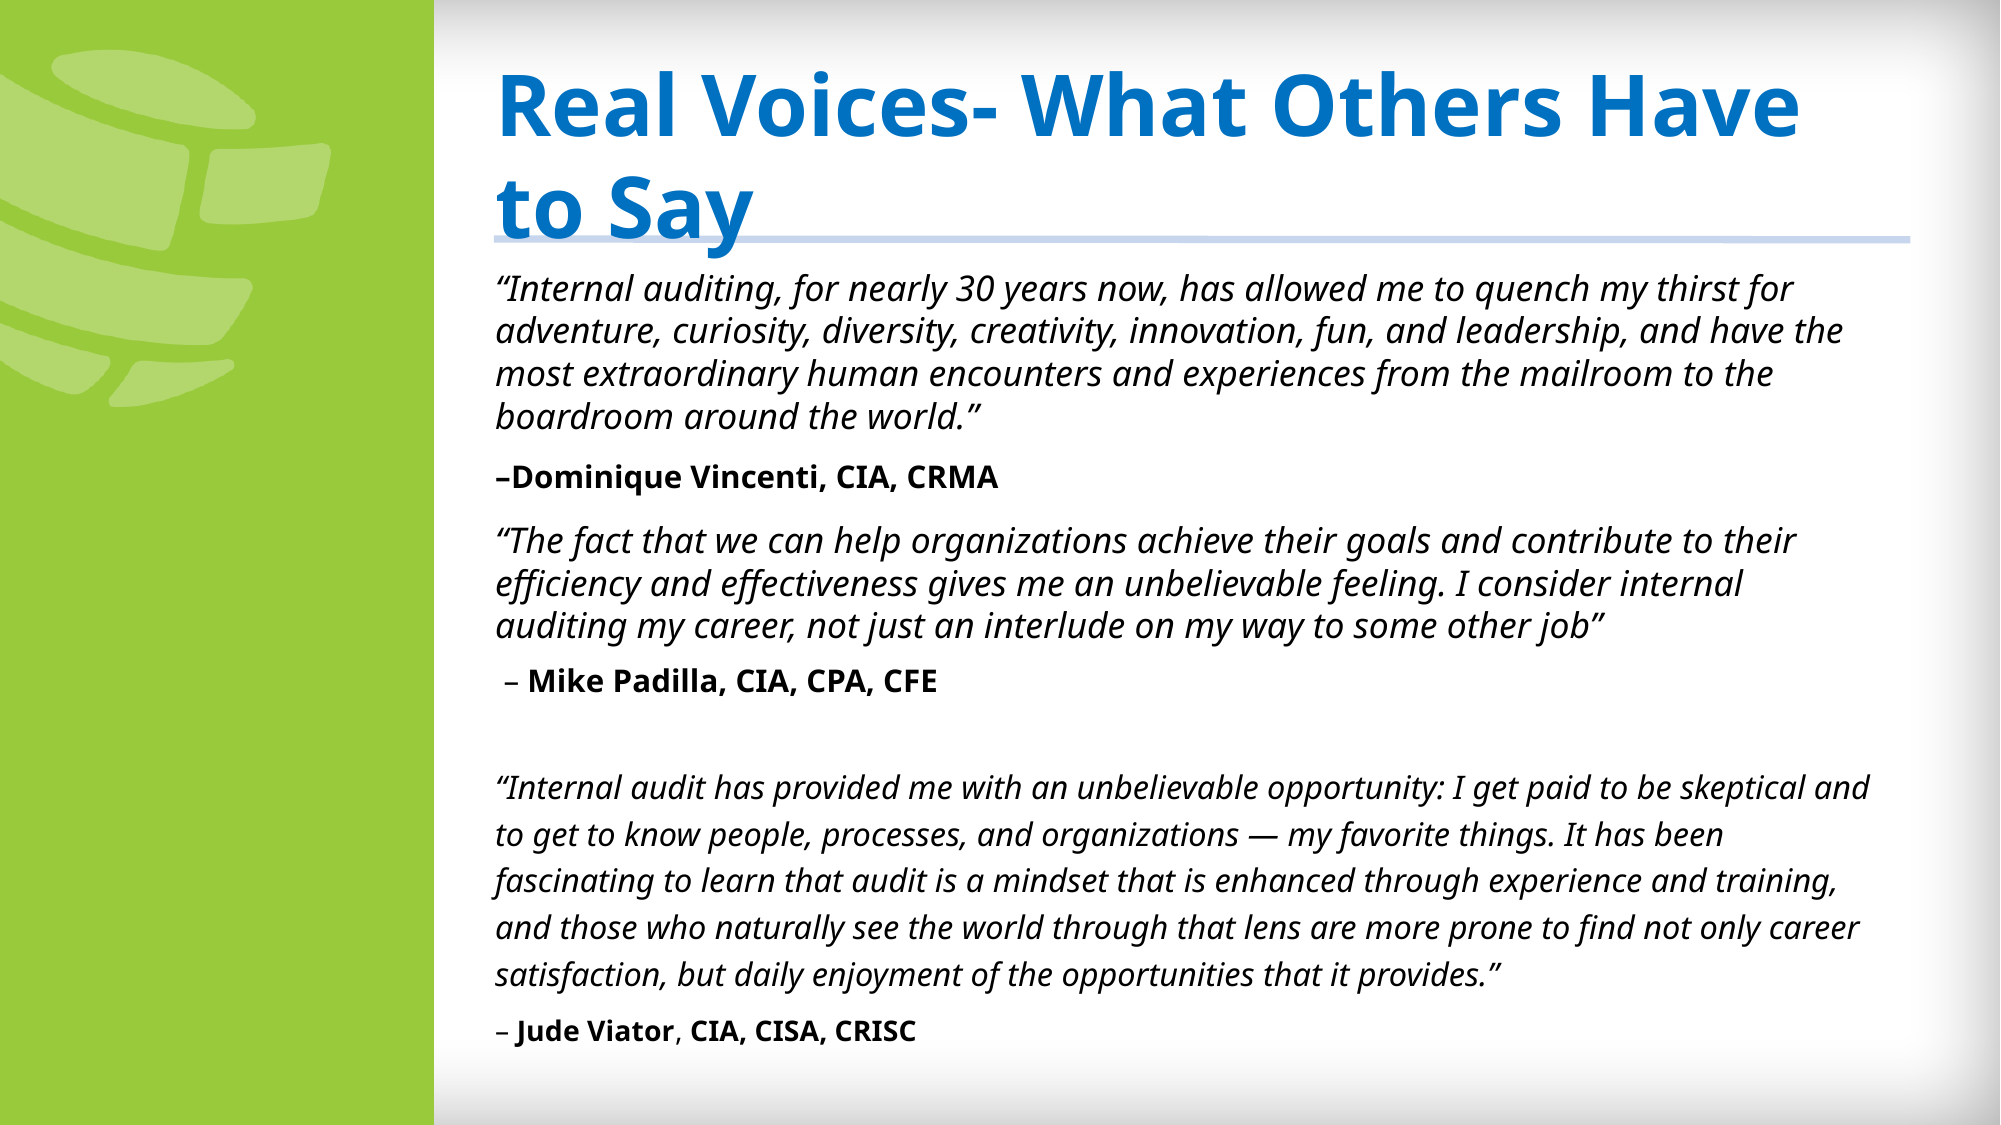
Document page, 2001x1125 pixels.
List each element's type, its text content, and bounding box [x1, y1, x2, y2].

text_box “Internal audit has provided me with an unbelievable opportunity: I get paid to be skeptical and to get to know people, processes, and organizations — my favorite things. It has been fascinating to learn that audit is a mindset that is enhanced through experience and training, and those who naturally see the world through that lens are more prone to find not only career satisfaction, but daily enjoyment of the opportunities that it provides.” – Jude Viator, CIA, CISA, CRISC [480, 751, 1897, 1058]
text_box “The fact that we can help organizations achieve their goals and contribute to their efficiency and effectiveness gives me an unbelievable feeling. I consider internal auditing my career, not just an interlude on my way to some other job” – Mike Padilla, CIA, CPA, CFE [480, 510, 1897, 724]
list “Internal auditing, for nearly 30 years now, has allowed me to quench my thirst for adventure, curiosity, diversity, creativity, innovation, fun, and leadership, and have the most extraordinary human encounters and experiences from the mailroom to the boardroom around the world.” –Dominique Vincenti, CIA, CRMA [480, 258, 1897, 510]
picture [0, 0, 2000, 1125]
list Real Voices- What Others Have to Say [480, 66, 1897, 240]
